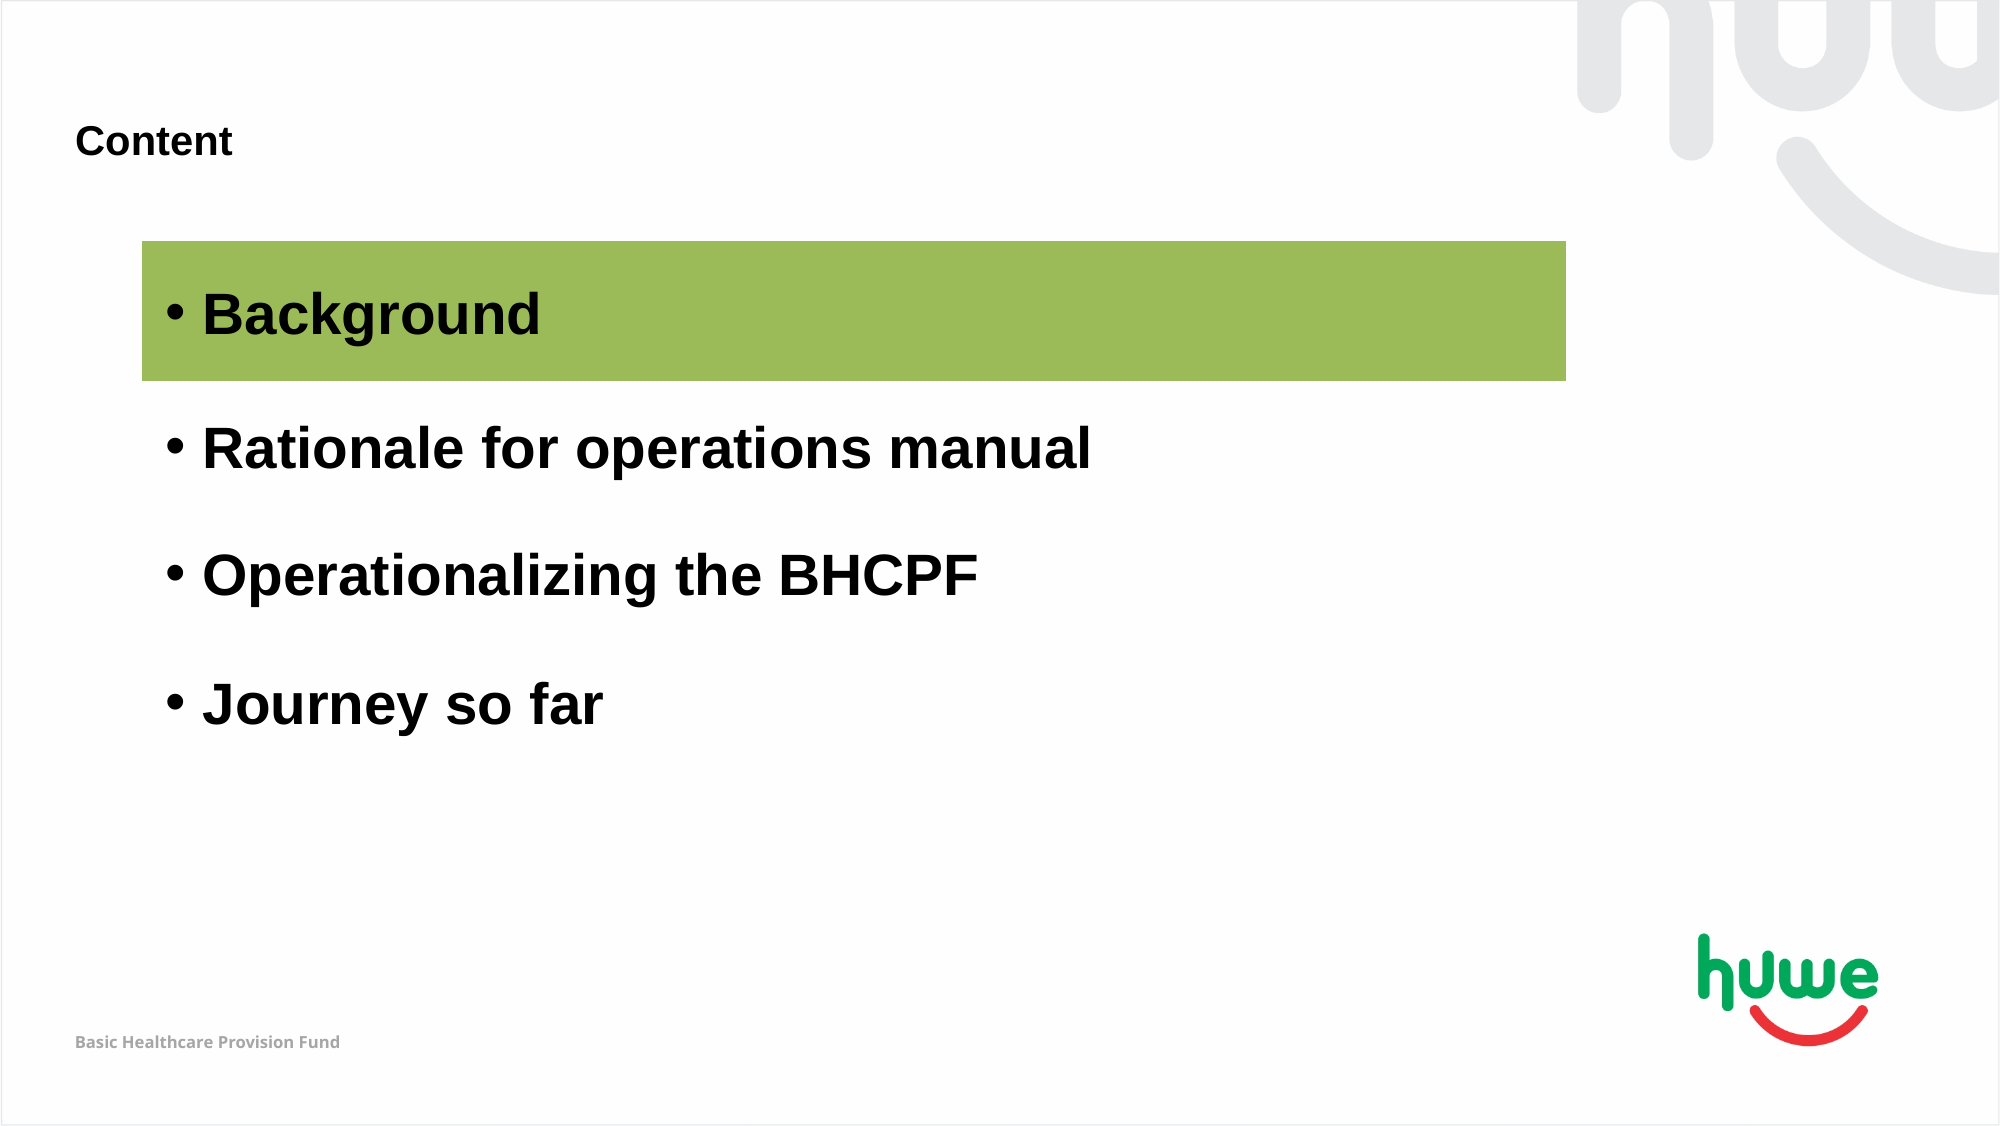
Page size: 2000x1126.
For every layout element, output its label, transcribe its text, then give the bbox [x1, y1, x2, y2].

text_box Rationale for operations manual [141, 384, 1567, 506]
text_box Operationalizing the BHCPF [141, 508, 1567, 636]
footer Basic Healthcare Provision Fund [54, 1010, 528, 1074]
title Content [54, 45, 1551, 233]
text_box Journey so far [141, 638, 1567, 765]
picture [0, 0, 2000, 1126]
text_box Background [141, 240, 1567, 382]
